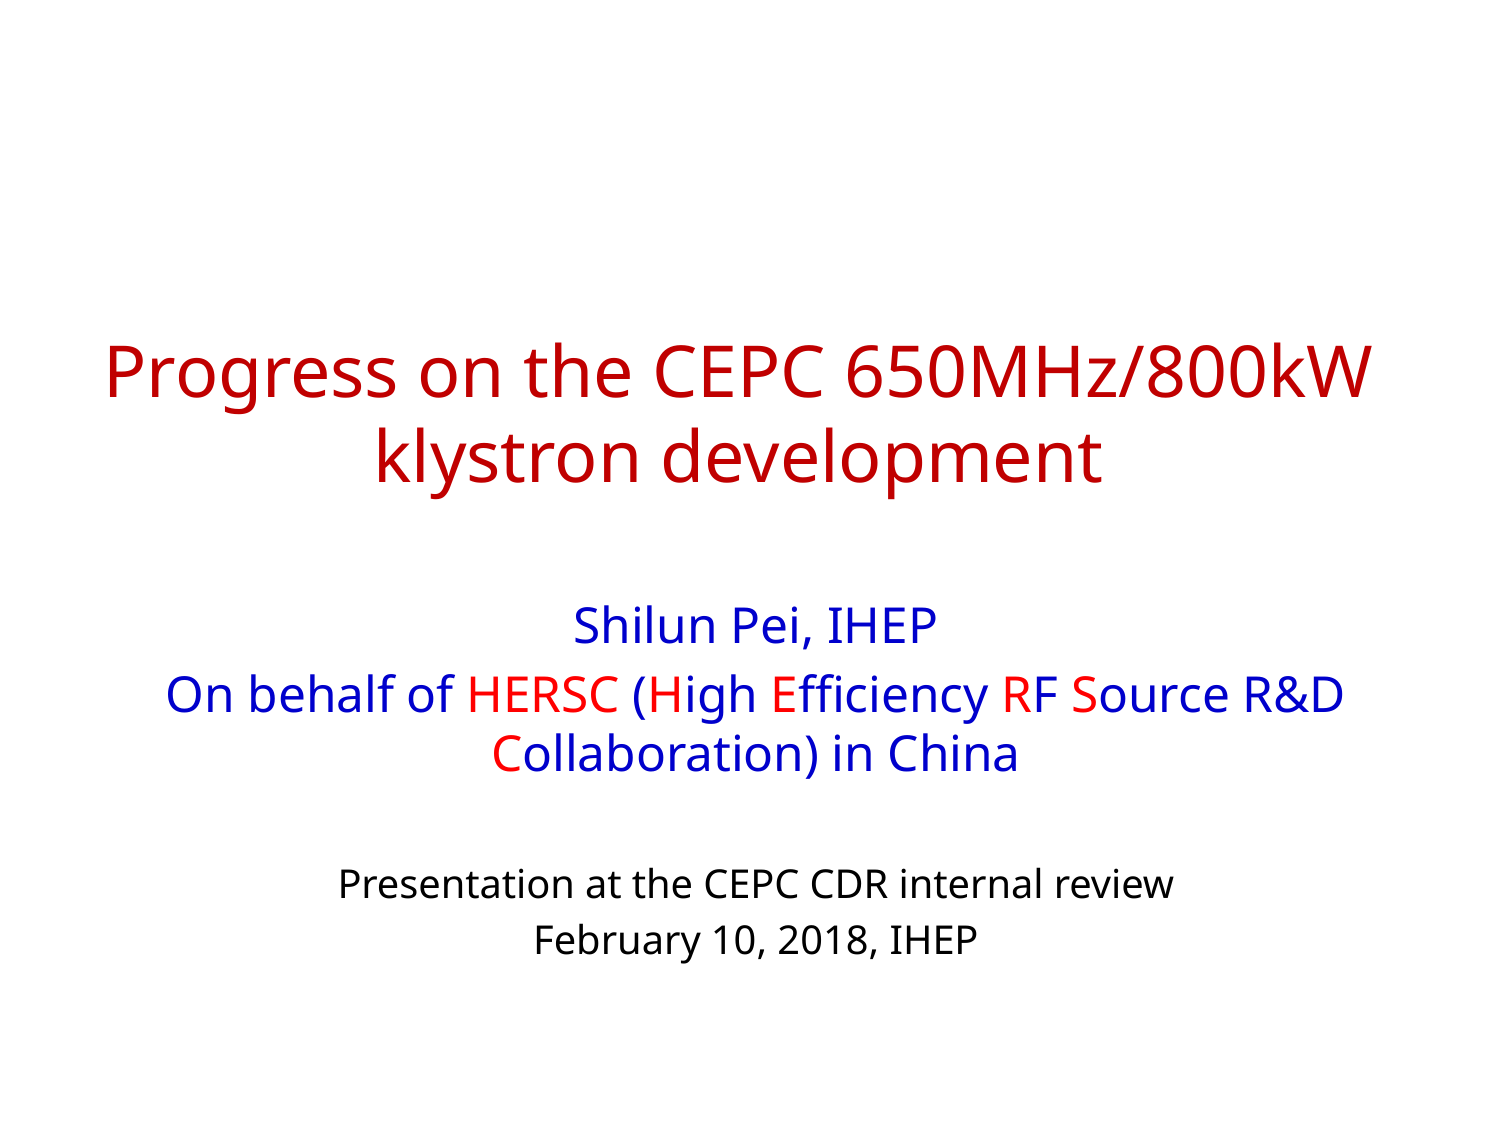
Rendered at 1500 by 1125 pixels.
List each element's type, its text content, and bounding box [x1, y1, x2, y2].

subtitle Shilun Pei, IHEP On behalf of HERSC (High Efficiency RF Source R&D Collaboration) in China Presentation at the CEPC CDR internal review February 10, 2018, IHEP [123, 586, 1388, 972]
title Progress on the CEPC 650MHz/800kW klystron development [53, 290, 1424, 532]
